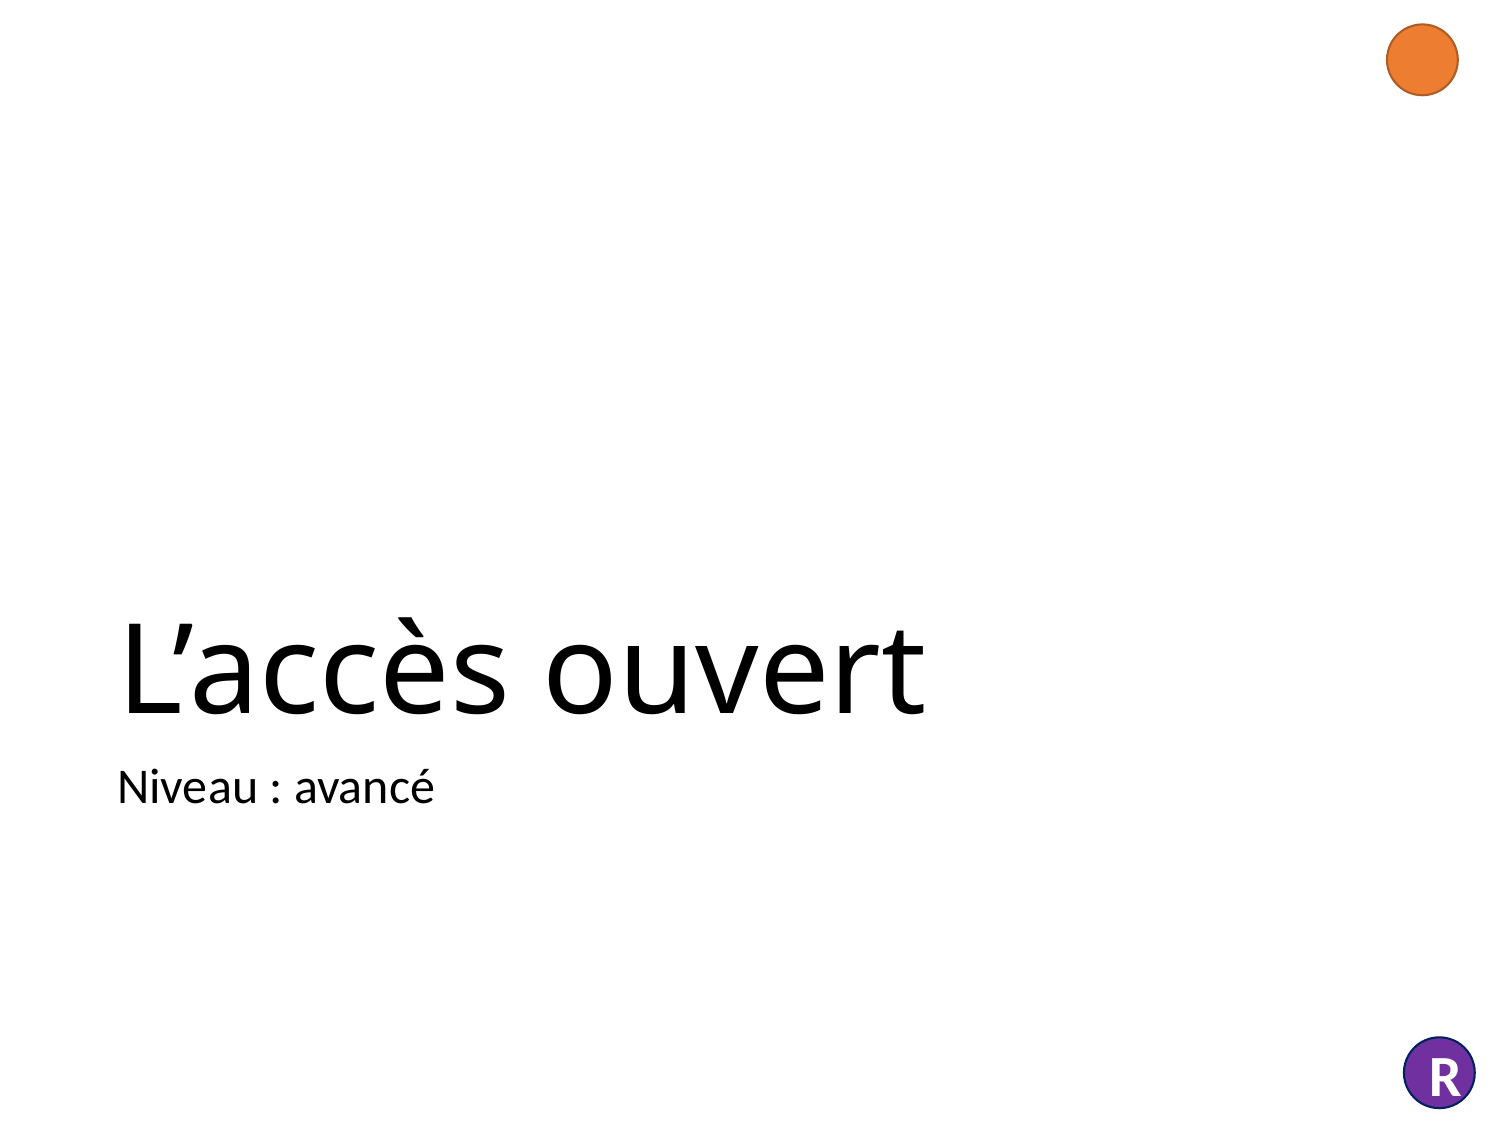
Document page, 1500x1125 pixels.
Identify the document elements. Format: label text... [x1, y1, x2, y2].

text_box [1385, 23, 1459, 97]
title L’accès ouvert [102, 280, 1397, 749]
list Niveau : avancé [102, 752, 1397, 999]
text_box R [1402, 1036, 1476, 1110]
